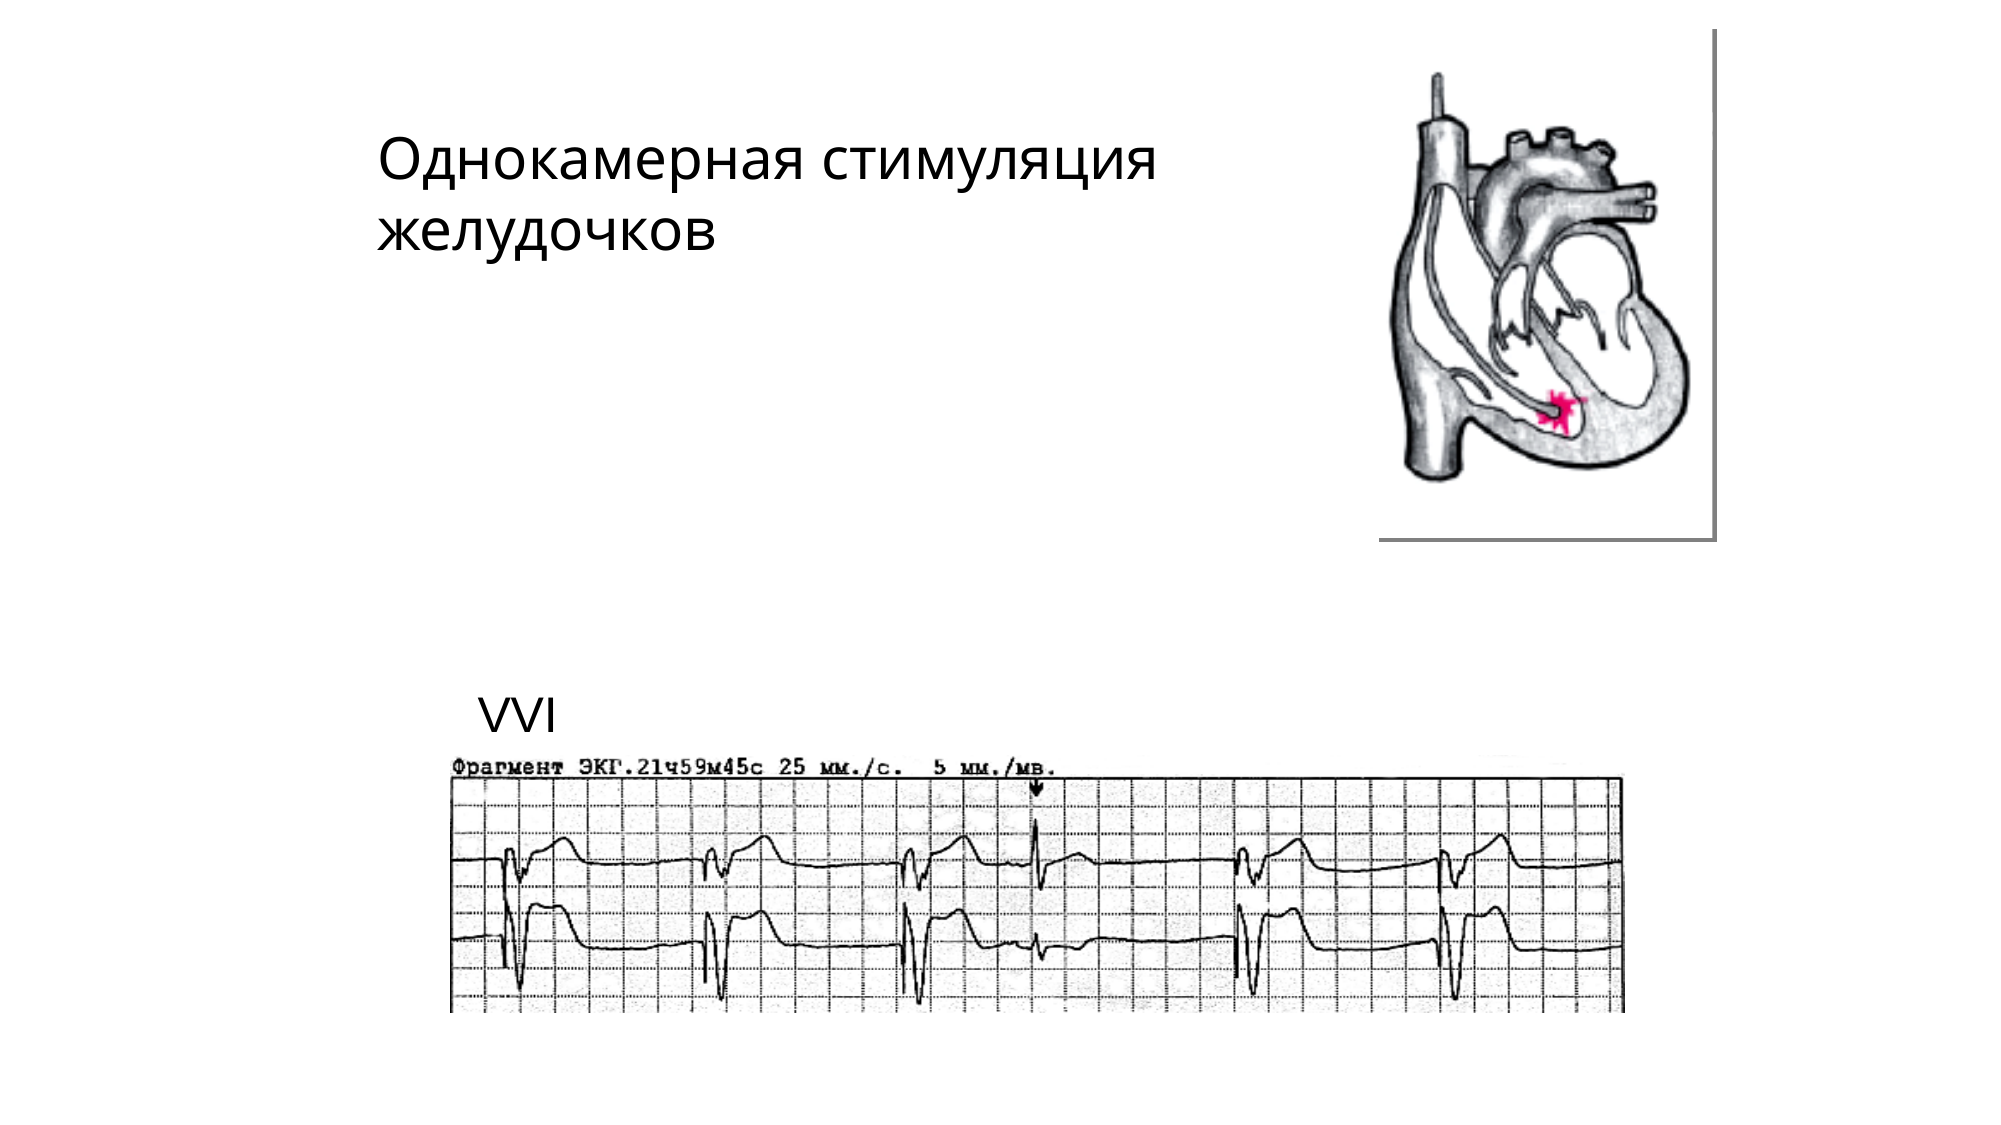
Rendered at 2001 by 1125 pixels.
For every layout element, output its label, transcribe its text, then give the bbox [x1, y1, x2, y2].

picture [1374, 24, 1713, 538]
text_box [449, 755, 1625, 1013]
title Однокамерная стимуляция желудочков [362, 99, 1374, 288]
text_box VVI [462, 674, 573, 750]
